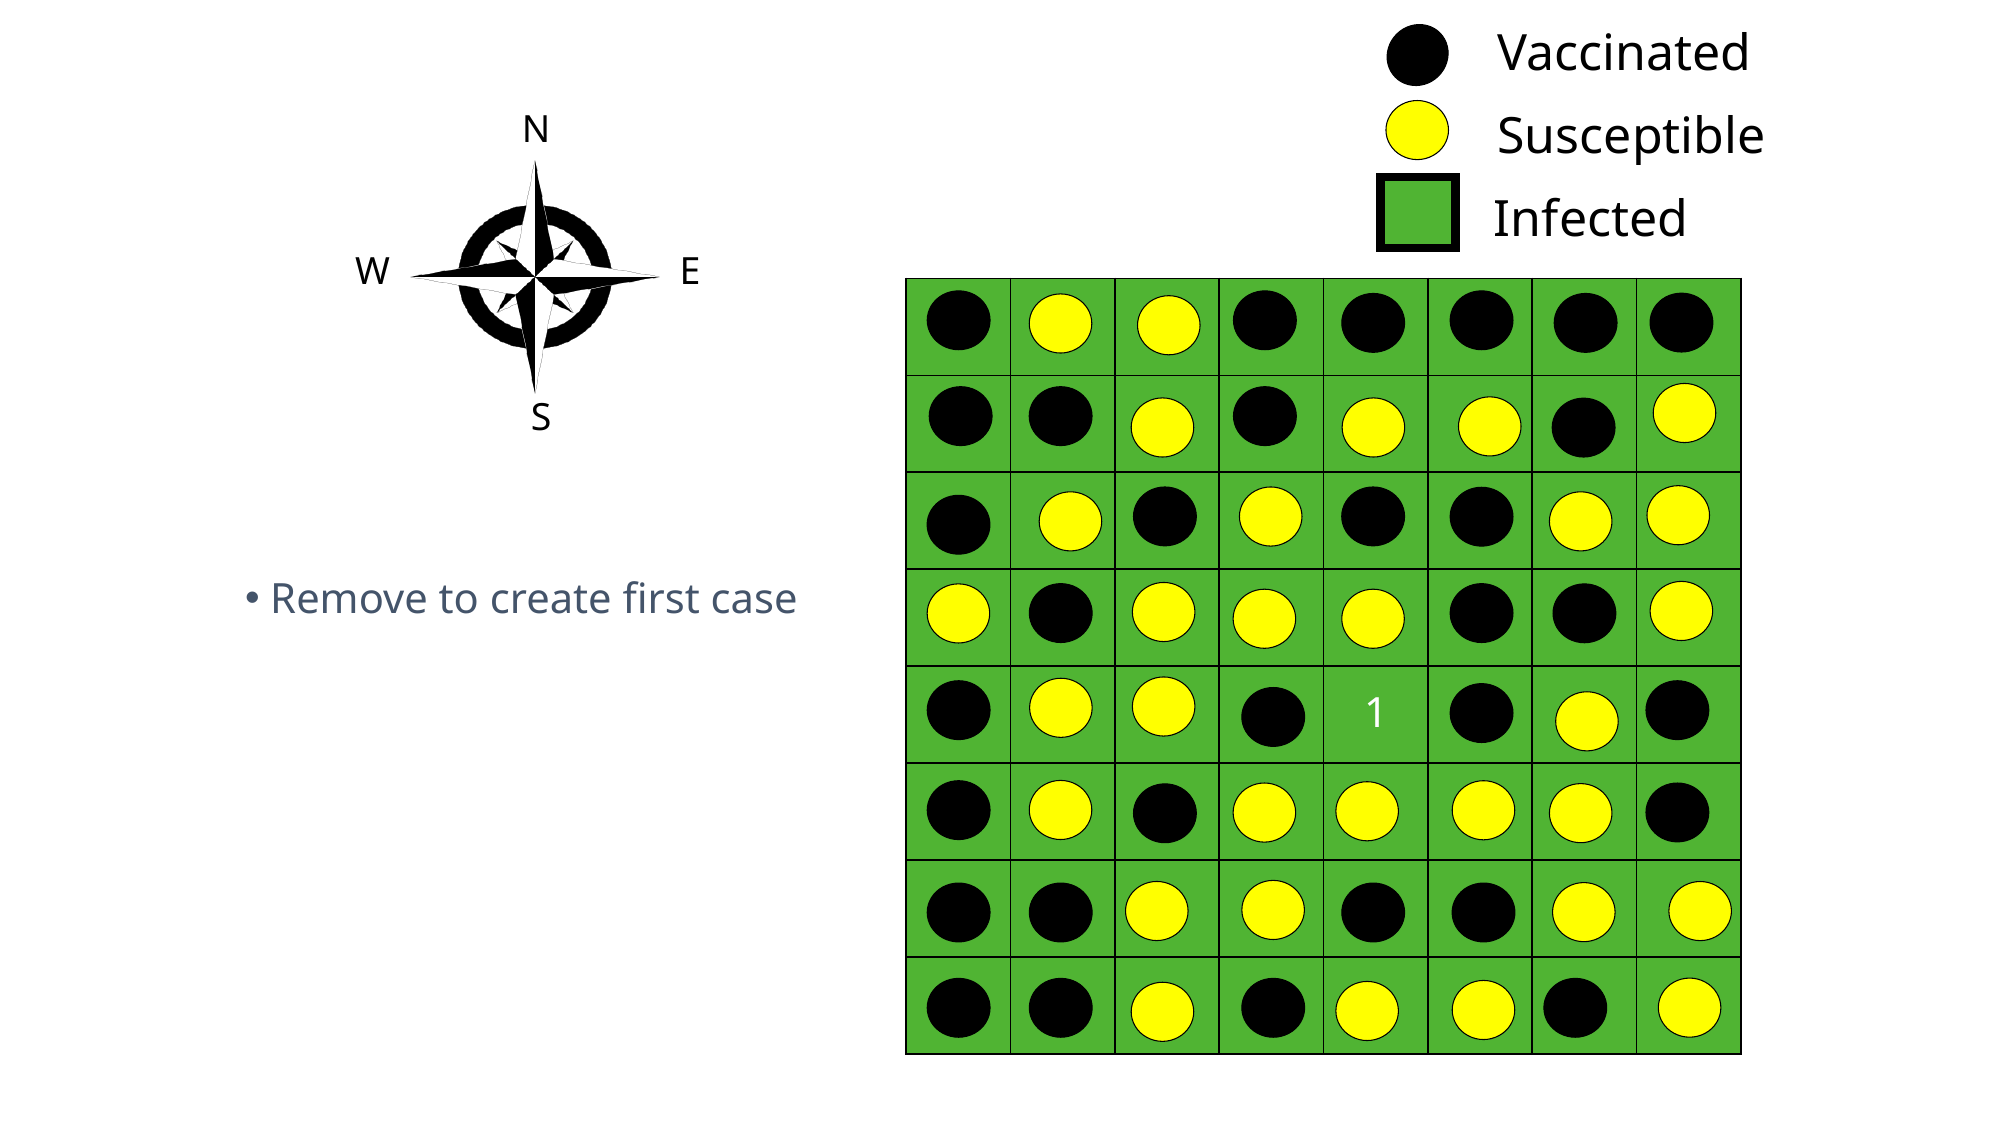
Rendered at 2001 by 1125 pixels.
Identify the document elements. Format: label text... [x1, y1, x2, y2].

text_box [1548, 491, 1613, 552]
text_box [1668, 880, 1732, 942]
text_box [1241, 977, 1306, 1038]
text_box [1028, 977, 1093, 1038]
text_box [1132, 783, 1197, 844]
text_box [1543, 977, 1608, 1038]
table_header [1116, 279, 1218, 375]
table_cell [907, 861, 1010, 956]
text_box [1131, 676, 1196, 737]
text_box [1232, 782, 1297, 843]
text_box [1646, 485, 1711, 546]
table_cell [907, 764, 1010, 859]
picture [408, 158, 661, 395]
text_box [1028, 882, 1093, 943]
text_box [1657, 977, 1722, 1038]
text_box [926, 680, 991, 741]
text_box N [507, 98, 566, 158]
text_box [1341, 486, 1406, 547]
text_box Vaccinated [1482, 13, 1767, 88]
table_cell [1324, 958, 1427, 1053]
table_cell [1220, 764, 1323, 859]
table_cell [1220, 376, 1323, 471]
table_cell [1429, 764, 1531, 859]
table_header [1324, 279, 1427, 375]
text_box [1548, 783, 1613, 844]
table_cell [907, 570, 1010, 665]
text_box Remove to create first case [230, 564, 879, 680]
table_header [907, 279, 1010, 375]
text_box [1457, 396, 1522, 457]
text_box [926, 494, 991, 555]
table_cell [1533, 764, 1636, 859]
table_cell [1637, 376, 1740, 471]
table_cell [1533, 861, 1636, 956]
table_cell [1220, 667, 1323, 762]
text_box [1341, 588, 1405, 649]
text_box [1232, 588, 1297, 649]
table_header [1533, 279, 1636, 375]
text_box [1232, 290, 1297, 351]
text_box [1124, 880, 1189, 942]
text_box [1232, 386, 1297, 447]
text_box [1449, 290, 1514, 351]
table_cell [1116, 376, 1218, 471]
text_box [1028, 583, 1093, 644]
table_cell [1429, 473, 1531, 568]
table_cell [1011, 376, 1114, 471]
table_cell [1637, 958, 1740, 1053]
table_cell [1429, 667, 1531, 762]
text_box S [516, 395, 567, 446]
table_cell [907, 667, 1010, 762]
table_cell [1533, 376, 1636, 471]
text_box [1451, 780, 1516, 841]
table_cell [1324, 570, 1427, 665]
text_box [1652, 382, 1717, 444]
table_cell [1324, 764, 1427, 859]
table_cell [1116, 473, 1218, 568]
text_box [1130, 397, 1195, 458]
table_cell [1533, 667, 1636, 762]
text_box [1451, 979, 1516, 1041]
text_box [1552, 583, 1617, 644]
table_cell [1637, 570, 1740, 665]
table_cell [1220, 473, 1323, 568]
text_box Susceptible [1482, 96, 1781, 171]
text_box [1029, 677, 1093, 738]
text_box [1132, 486, 1197, 547]
text_box [1341, 292, 1406, 353]
text_box [1649, 580, 1714, 642]
table_cell [1011, 958, 1114, 1053]
table_cell [907, 958, 1010, 1053]
table_cell [1324, 861, 1427, 956]
table_cell [1637, 473, 1740, 568]
table_header [1220, 279, 1323, 375]
text_box [1551, 397, 1616, 458]
text_box [1385, 99, 1450, 161]
text_box [1130, 981, 1195, 1042]
text_box W [340, 239, 406, 300]
table_cell [1011, 667, 1114, 762]
text_box [1335, 980, 1399, 1042]
table_cell [1011, 570, 1114, 665]
table_cell [1429, 376, 1531, 471]
table_cell [907, 473, 1010, 568]
table_cell [1429, 958, 1531, 1053]
text_box [1335, 781, 1399, 842]
table_cell [1116, 570, 1218, 665]
text_box [1645, 680, 1710, 741]
text_box [1241, 879, 1305, 941]
text_box [1553, 292, 1618, 353]
table_header [1011, 279, 1114, 375]
table_cell [1533, 958, 1636, 1053]
text_box [1645, 782, 1710, 843]
text_box [1380, 177, 1456, 248]
text_box [1038, 491, 1103, 552]
text_box [1238, 486, 1303, 547]
table_cell [1011, 473, 1114, 568]
table_cell [1429, 861, 1531, 956]
table_cell [1116, 958, 1218, 1053]
table_cell [1429, 570, 1531, 665]
table_cell [1220, 570, 1323, 665]
table_cell [1116, 764, 1218, 859]
table_cell [1637, 667, 1740, 762]
text_box [1028, 386, 1093, 447]
text_box [1136, 295, 1201, 356]
table_cell [1220, 861, 1323, 956]
table_cell [1324, 473, 1427, 568]
text_box [926, 583, 991, 644]
text_box [1028, 779, 1093, 841]
text_box [926, 977, 991, 1038]
text_box [926, 882, 991, 943]
table_cell [1011, 861, 1114, 956]
text_box [1449, 486, 1514, 547]
text_box [928, 386, 993, 447]
table_cell [1637, 861, 1740, 956]
table_cell [1324, 376, 1427, 471]
table_header [1429, 279, 1531, 375]
text_box [1649, 292, 1714, 353]
text_box 1 [1349, 678, 1403, 744]
table_cell [1116, 667, 1218, 762]
table_cell [1011, 764, 1114, 859]
text_box [1241, 686, 1306, 747]
text_box [1341, 882, 1406, 943]
table_cell [1324, 667, 1427, 762]
text_box E [664, 239, 716, 300]
table_cell [1116, 861, 1218, 956]
table_cell [1220, 958, 1323, 1053]
table_cell [1533, 570, 1636, 665]
text_box [1028, 293, 1093, 354]
text_box [1131, 581, 1196, 643]
text_box Infected [1479, 178, 1704, 254]
text_box [1451, 882, 1516, 943]
text_box [1386, 24, 1449, 87]
text_box [1449, 683, 1514, 744]
text_box [1555, 691, 1619, 752]
text_box [926, 780, 991, 841]
text_box [1341, 397, 1406, 458]
text_box [926, 290, 991, 351]
table_cell [1533, 473, 1636, 568]
table_cell [1637, 764, 1740, 859]
table_header [1637, 279, 1740, 375]
text_box [1552, 882, 1616, 943]
table_cell [907, 376, 1010, 471]
text_box [1449, 583, 1514, 644]
